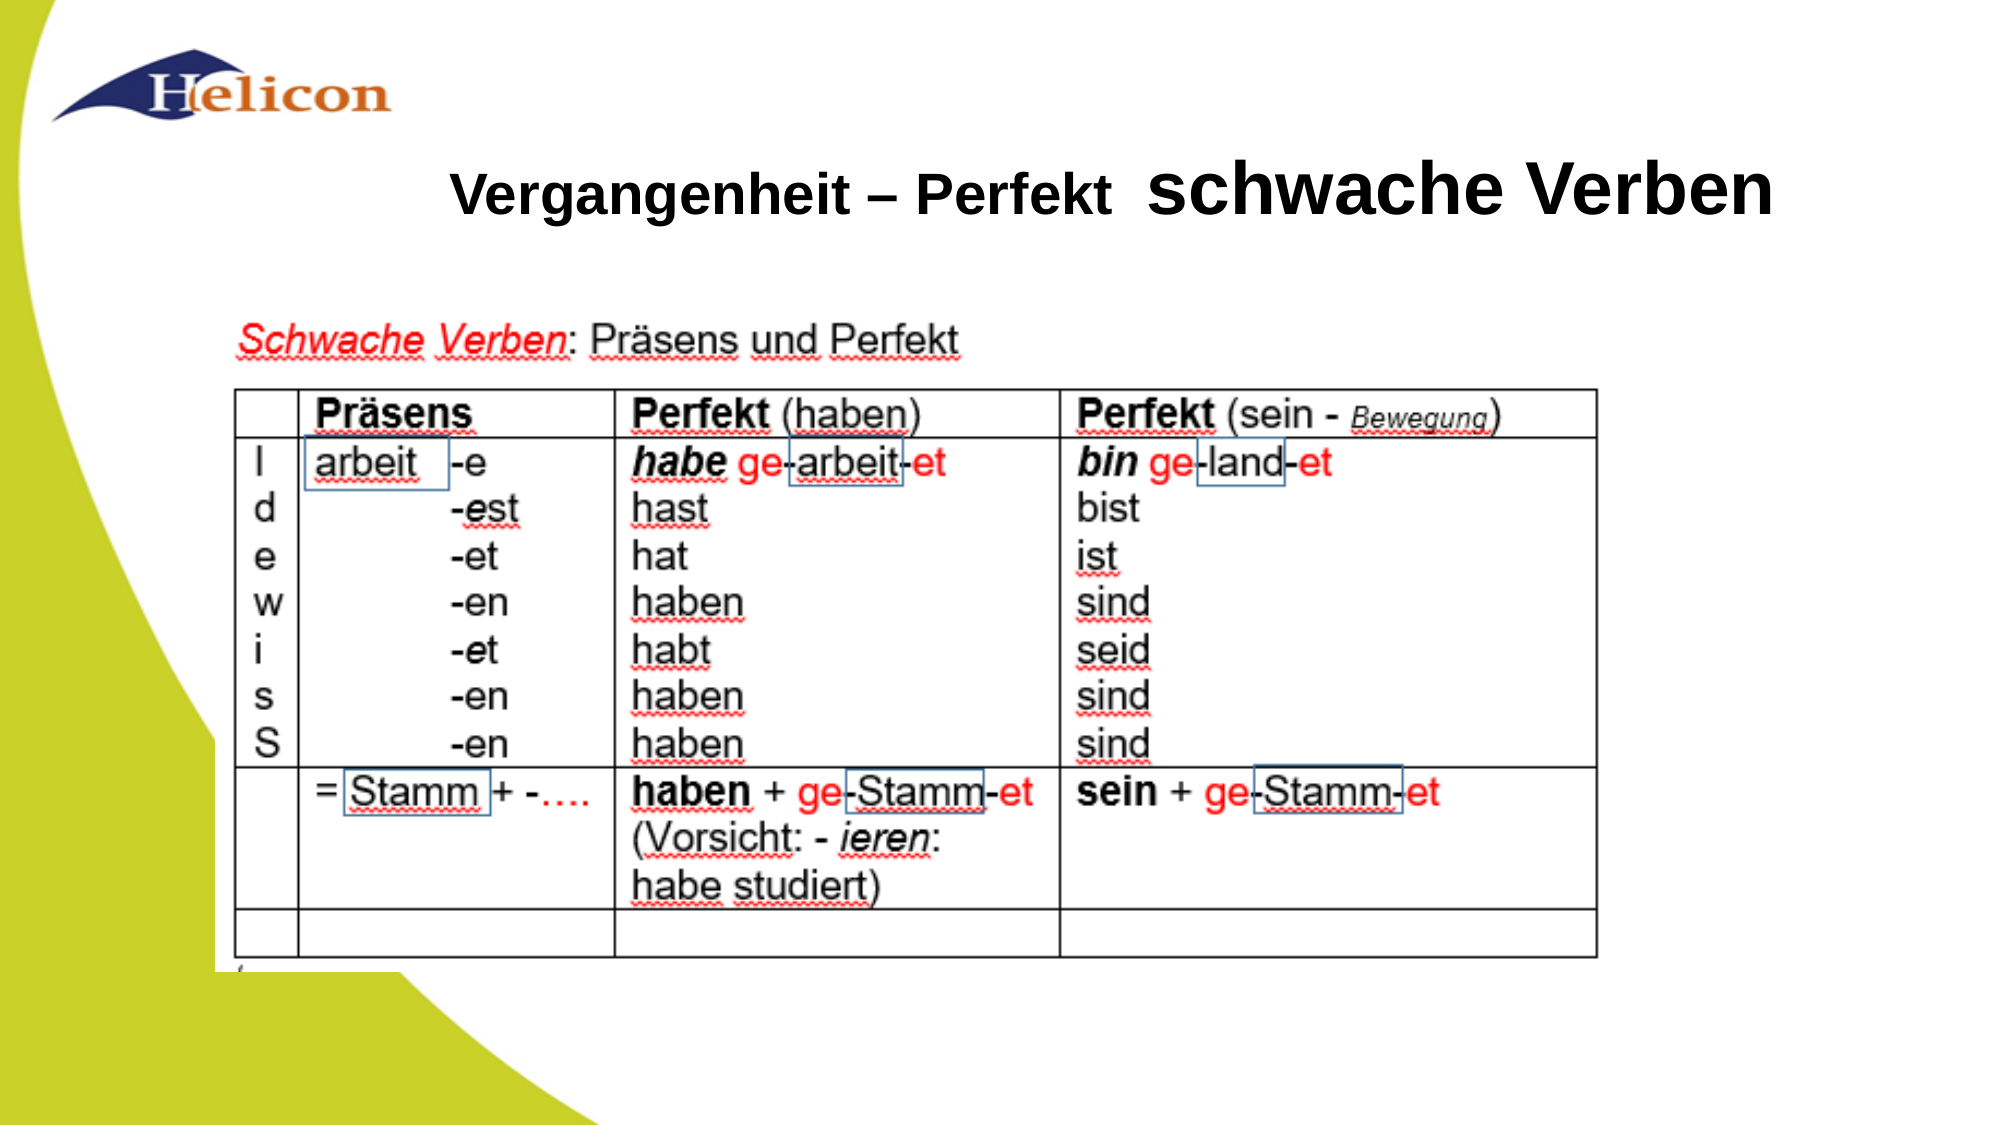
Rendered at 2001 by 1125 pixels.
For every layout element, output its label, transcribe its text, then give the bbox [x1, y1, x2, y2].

picture [0, 0, 2000, 1125]
title Vergangenheit – Perfekt schwache Verben [434, 131, 1888, 238]
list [215, 303, 1641, 973]
